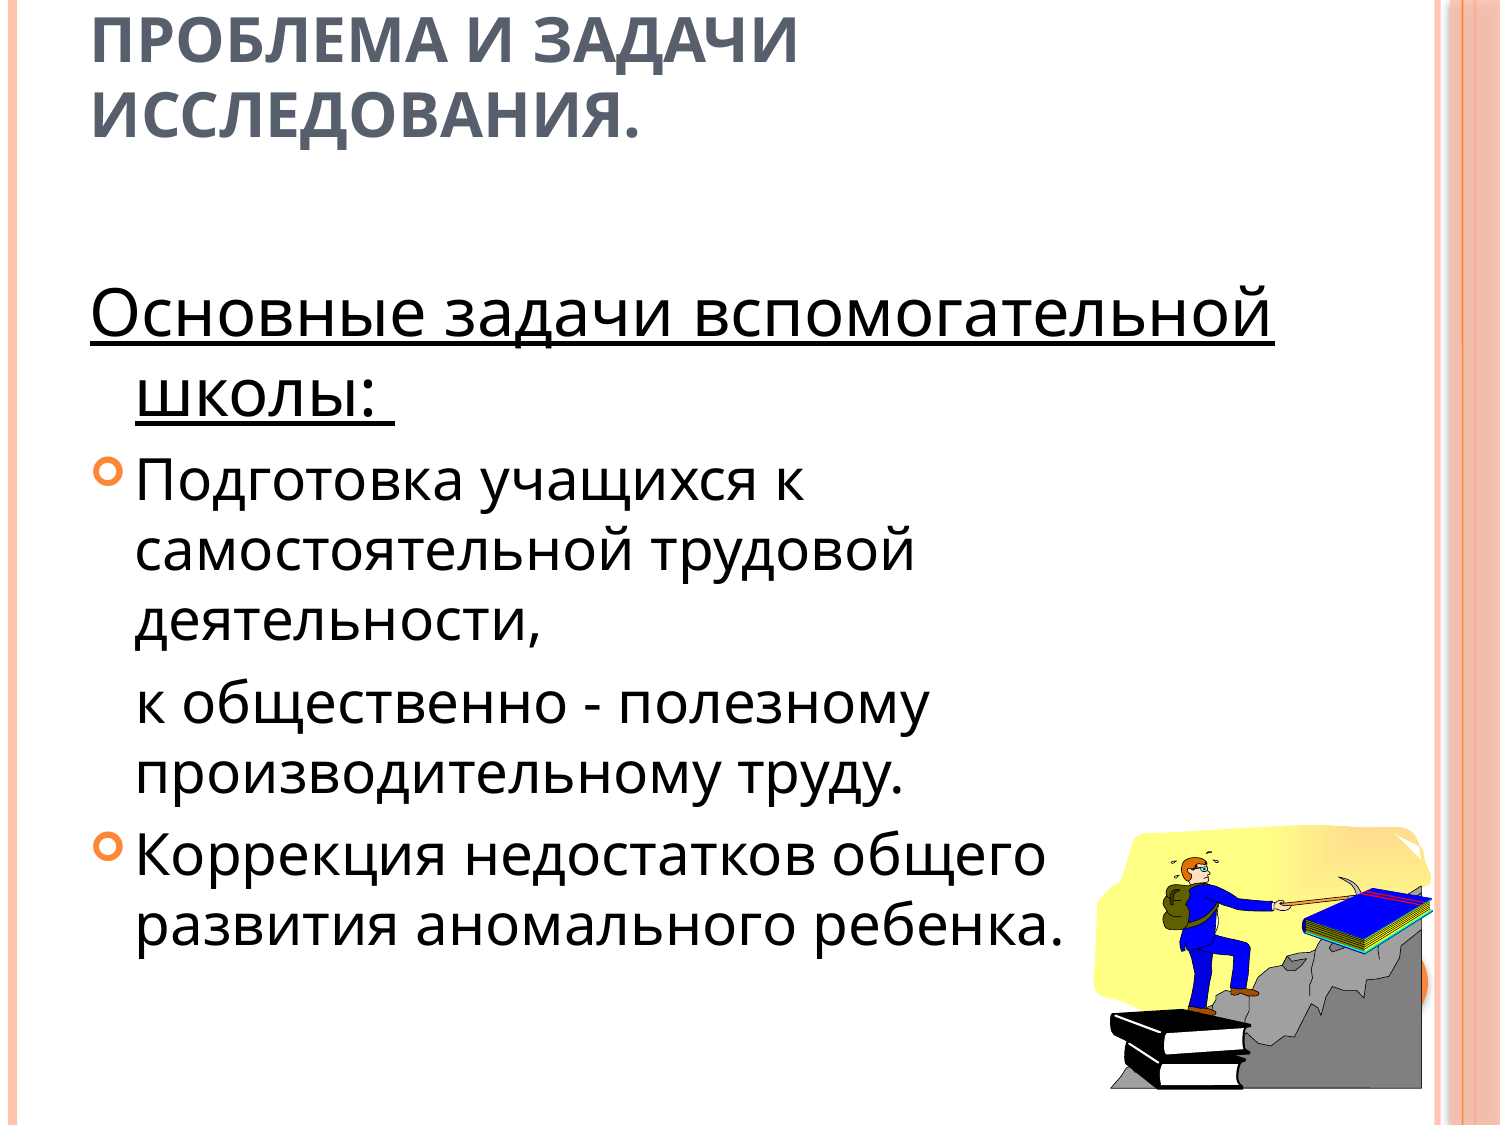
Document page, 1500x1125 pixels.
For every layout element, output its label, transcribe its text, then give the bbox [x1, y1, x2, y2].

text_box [1089, 819, 1435, 1091]
title Проблема и задачи исследования. [75, 45, 1300, 233]
list Основные задачи вспомогательной школы: Подготовка учащихся к самостоятельной трудовой деятельности, к общественно - полезному производительному труду. Коррекция недостатков общего развития аномального ребенка. [75, 262, 1300, 1062]
